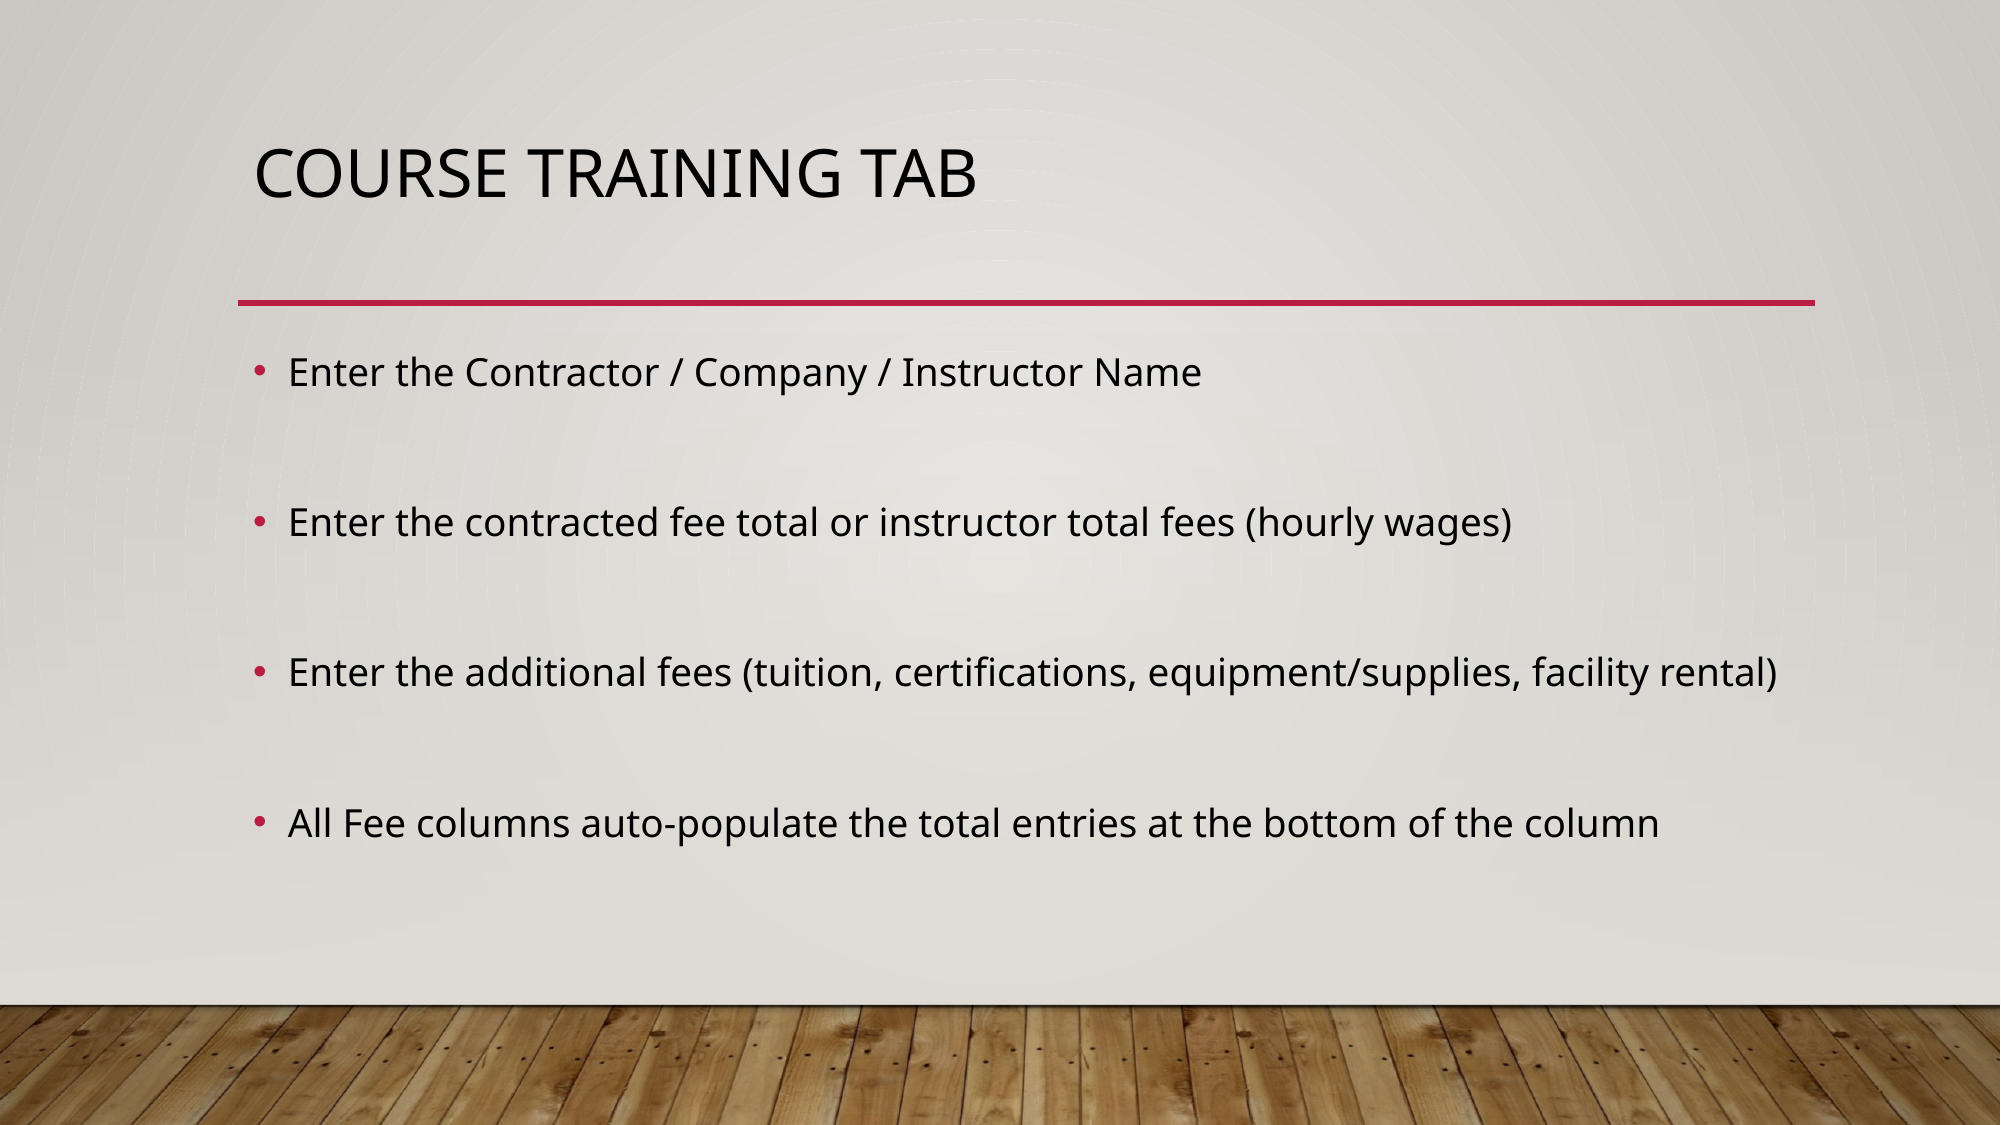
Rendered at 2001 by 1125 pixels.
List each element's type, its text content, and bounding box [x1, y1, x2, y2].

list Enter the Contractor / Company / Instructor Name Enter the contracted fee total or instructor total fees (hourly wages) Enter the additional fees (tuition, certifications, equipment/supplies, facility rental) All Fee columns auto-populate the total entries at the bottom of the column [238, 330, 1814, 897]
title Course Training Tab [238, 131, 1814, 305]
picture [0, 1005, 2000, 1125]
